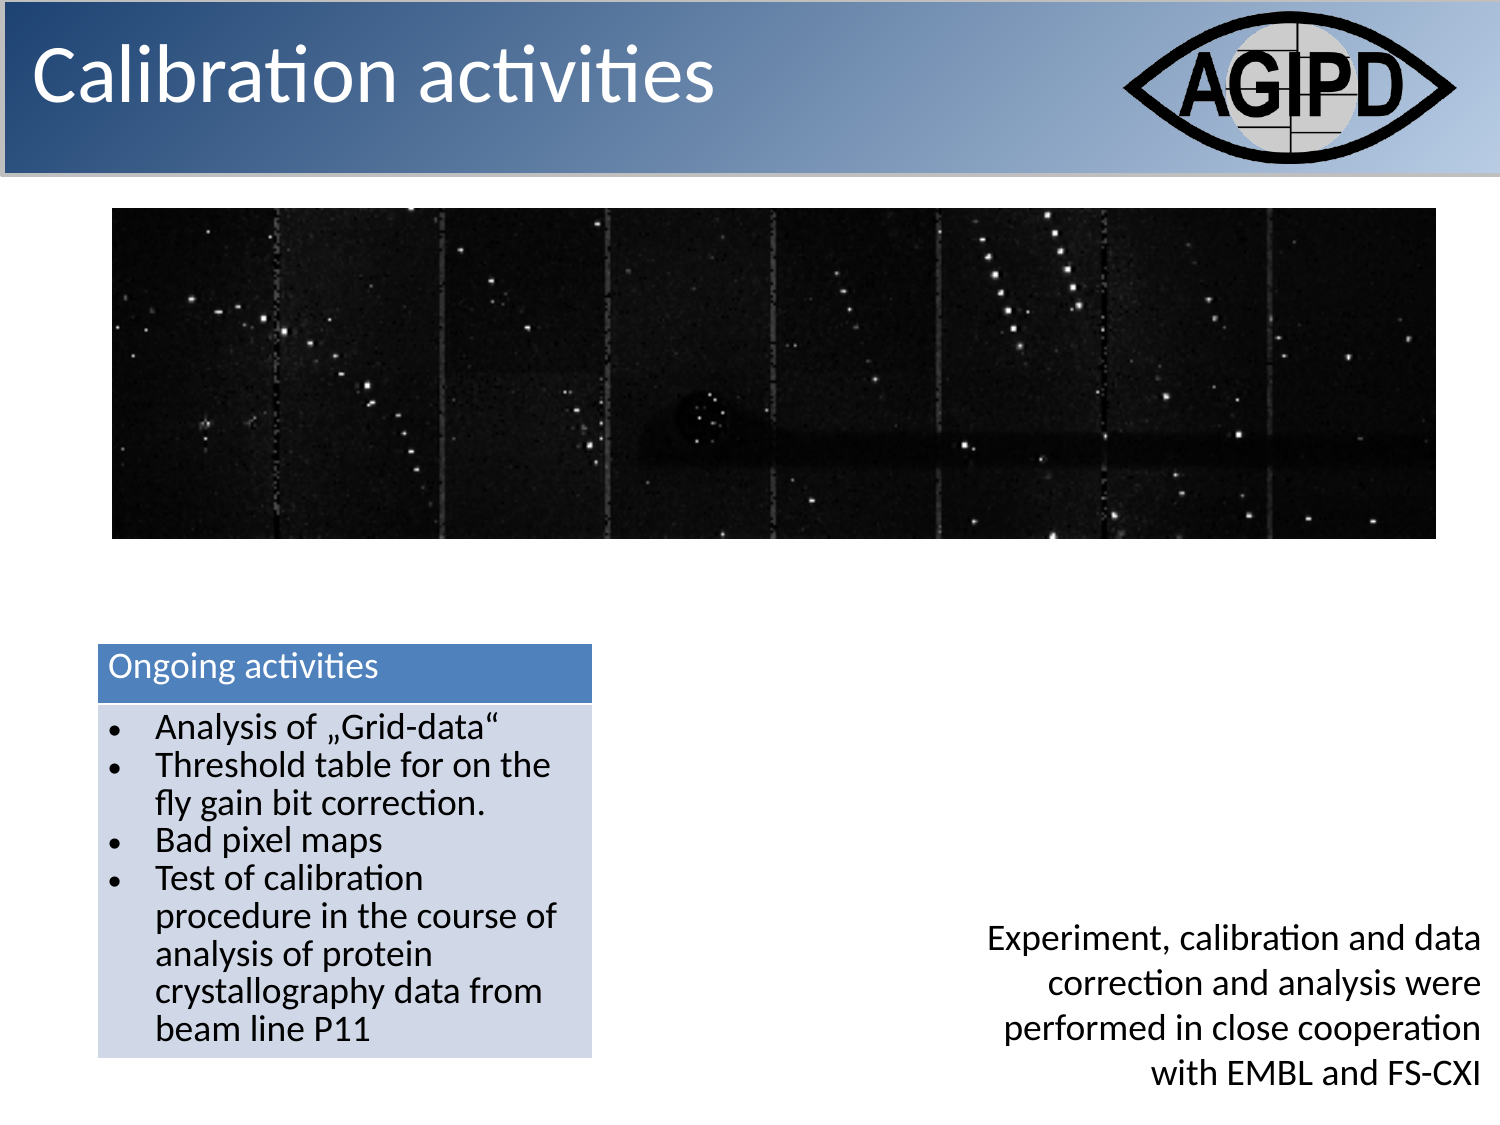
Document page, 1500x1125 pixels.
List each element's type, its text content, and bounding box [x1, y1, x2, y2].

table_cell Analysis of „Grid-data“ Threshold table for on the fly gain bit correction. Bad pixel maps Test of calibration procedure in the course of analysis of protein crystallography data from beam line P11 [98, 705, 592, 1058]
table_header Ongoing activities [98, 644, 592, 703]
picture [111, 207, 1436, 540]
picture [1122, 11, 1457, 164]
list Calibration activities [17, 11, 1046, 164]
text_box Experiment, calibration and data correction and analysis were performed in close cooperation with EMBL and FS-CXI [927, 905, 1497, 1100]
